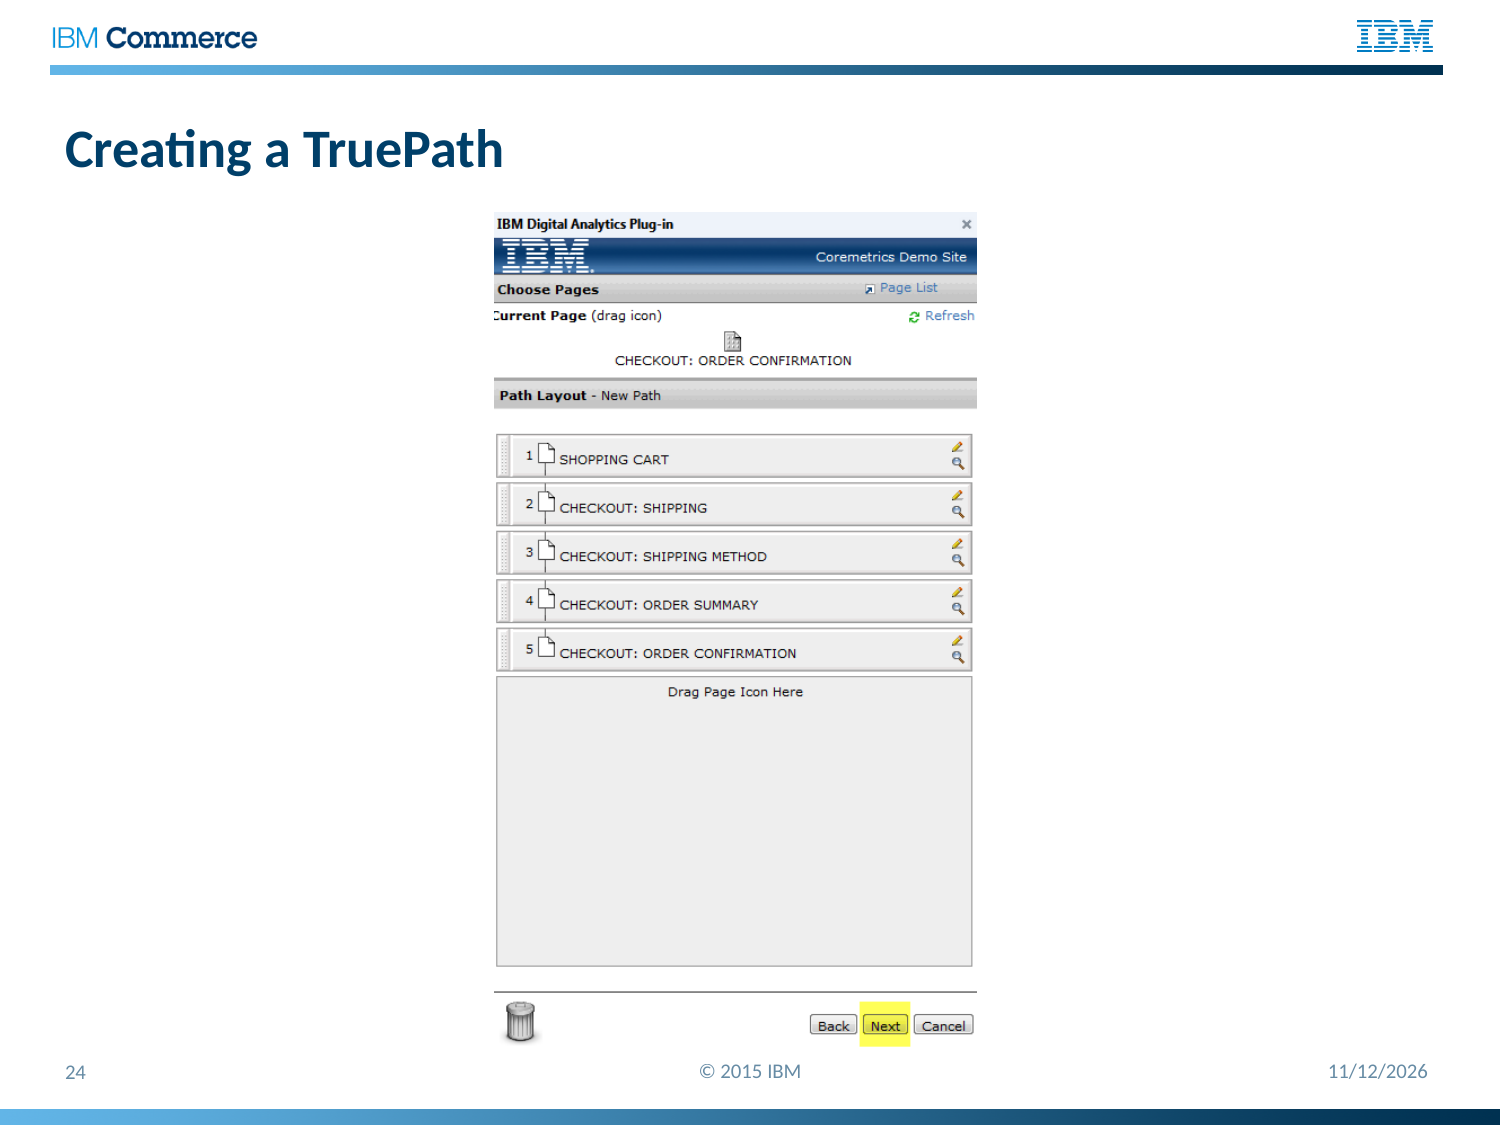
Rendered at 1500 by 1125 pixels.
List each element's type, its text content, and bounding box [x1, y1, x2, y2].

picture [50, 65, 1443, 75]
footer © 2015 IBM [450, 1045, 1050, 1095]
picture [0, 1109, 1500, 1125]
title Creating a TruePath [50, 75, 1443, 210]
picture [494, 211, 977, 1049]
picture [1357, 20, 1433, 52]
picture [45, 20, 263, 56]
slide_number 24 [50, 1047, 200, 1089]
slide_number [1242, 1045, 1443, 1095]
